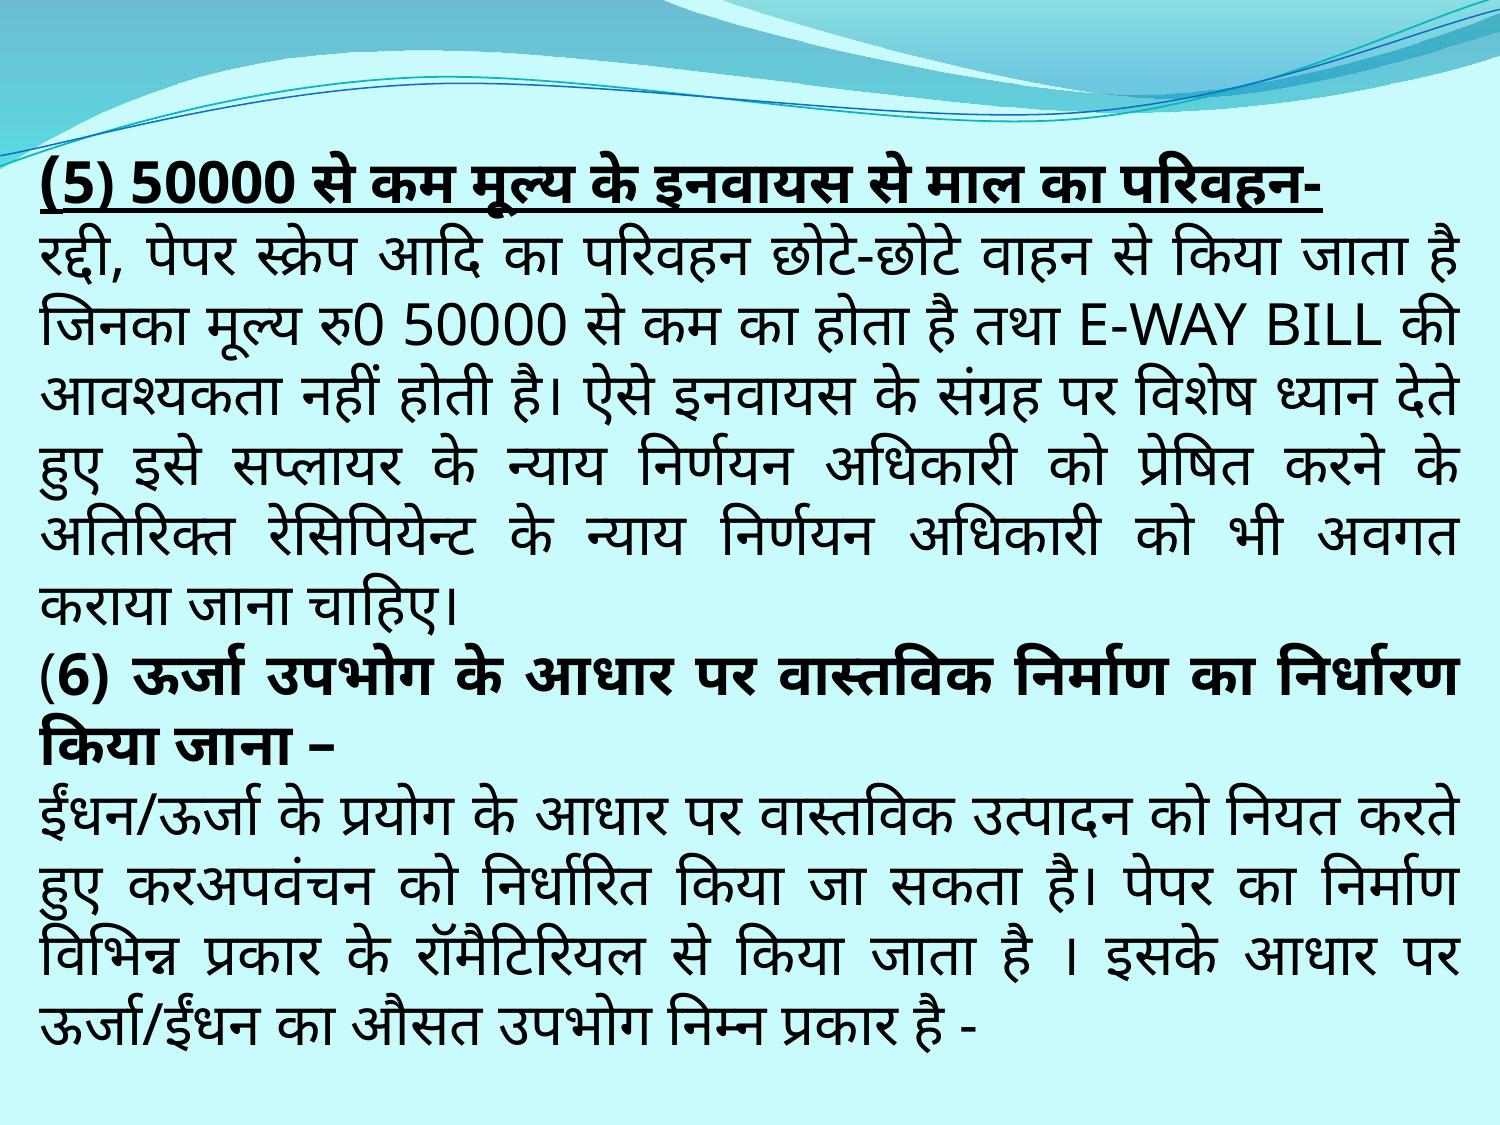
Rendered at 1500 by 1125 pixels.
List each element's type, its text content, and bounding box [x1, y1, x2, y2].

text_box (5) 50000 से कम मूल्य के इनवायस से माल का परिवहन- रद्दी, पेपर स्‍क्रेप आदि का परिवहन छोटे-छोटे वाहन से किया जाता है जिनका मूल्‍य रु0 50000 से कम का होता है तथा E-WAY BILL की आवश्यकता नहीं होती है। ऐसे इनवायस के संग्रह पर विशेष ध्यान देते हुए इसे सप्लायर के न्याय निर्णयन अधिकारी को प्रेषित करने के अतिरिक्त रेसिपियेन्‍ट के न्याय निर्णयन अधिकारी को भी अवगत कराया जाना चाहिए। (6) ऊर्जा उपभोग के आधार पर वास्तविक निर्माण का निर्धारण किया जाना – ईंधन/ऊर्जा के प्रयोग के आधार पर वास्तविक उत्पादन को नियत करते हुए करअपवंचन को निर्धारित किया जा सकता है। पेपर का निर्माण विभिन्न प्रकार के रॉमैटिरियल से किया जाता है । इसके आधार पर ऊर्जा/ईंधन का औसत उपभोग निम्न प्रकार है - [24, 129, 1475, 1065]
